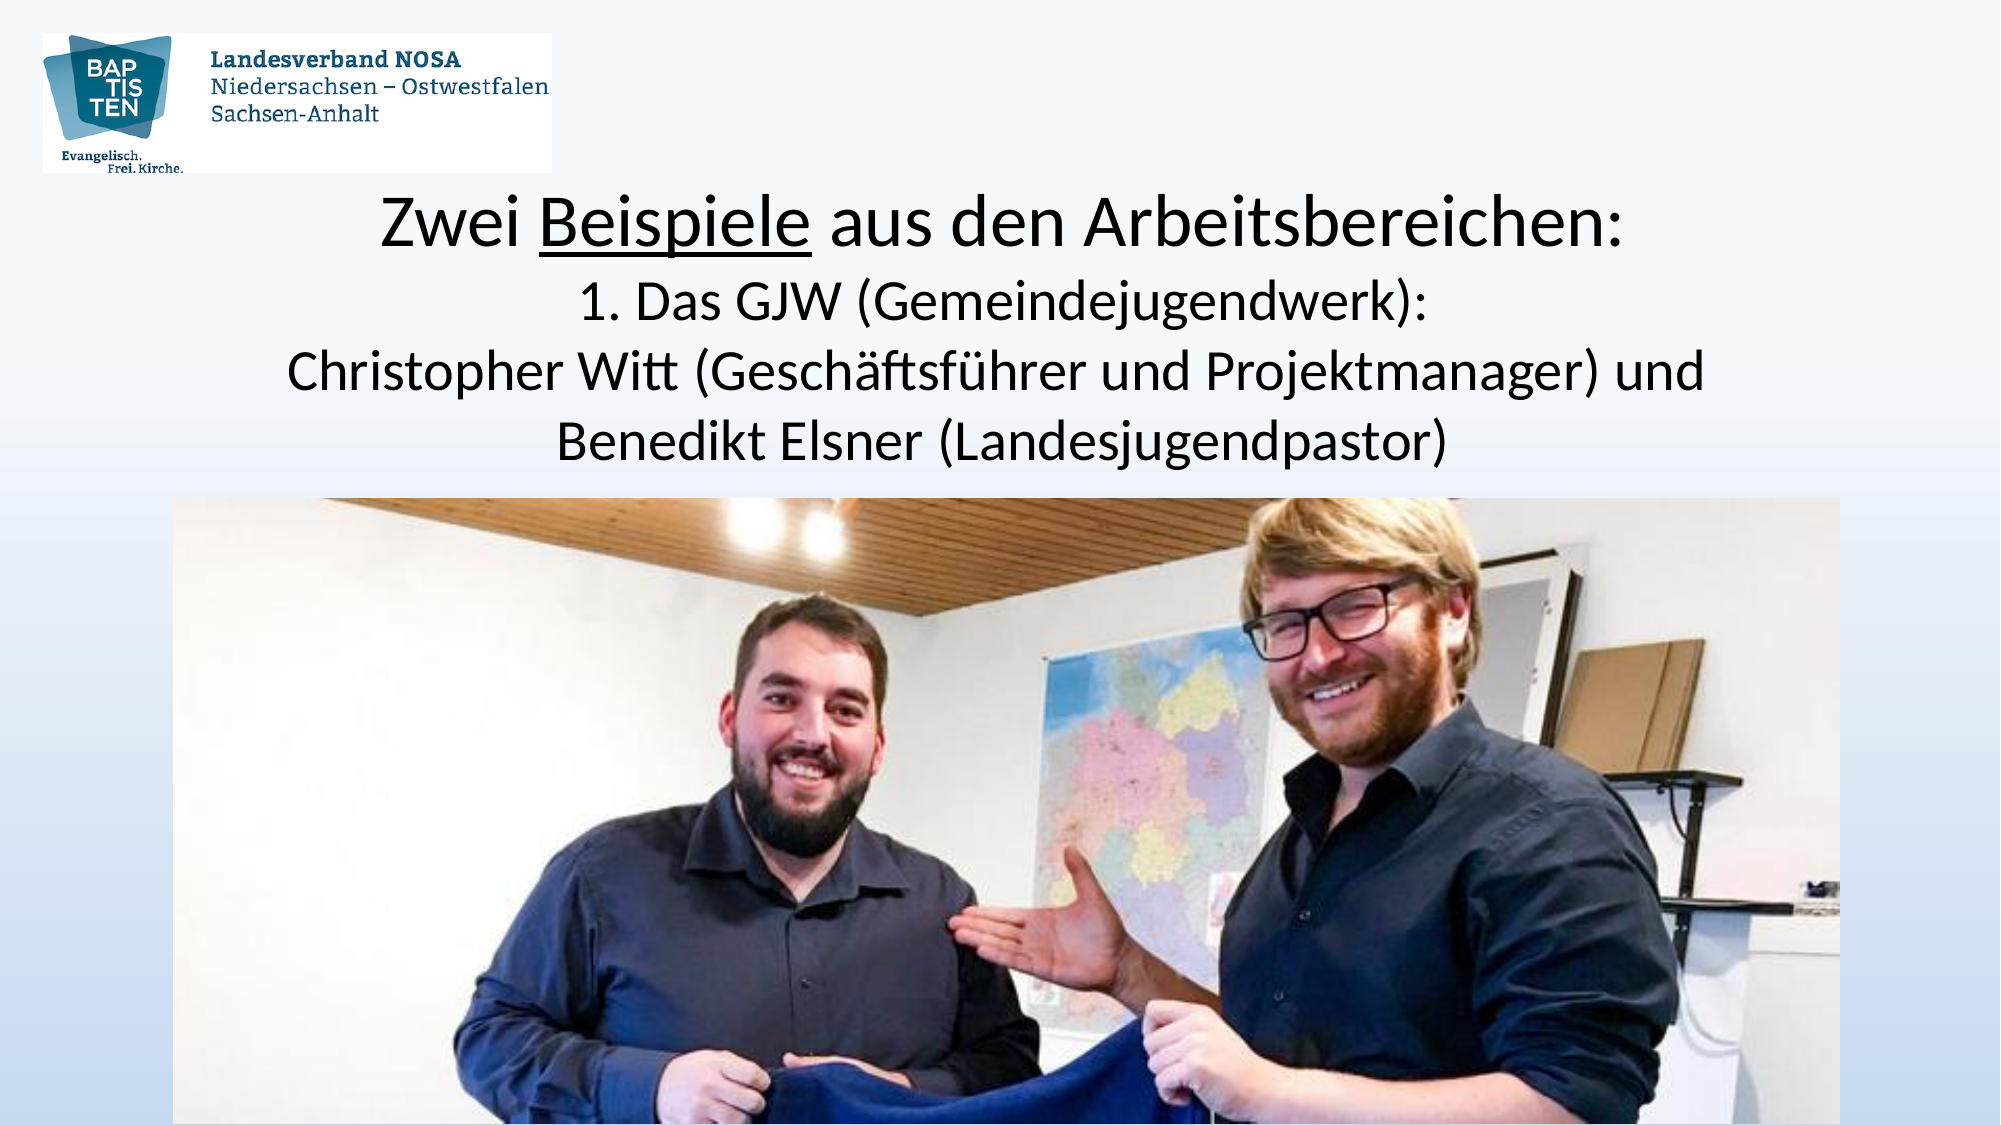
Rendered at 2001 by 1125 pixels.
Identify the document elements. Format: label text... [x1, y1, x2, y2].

picture [43, 33, 552, 173]
picture [172, 498, 1840, 1124]
title Zwei Beispiele aus den Arbeitsbereichen: 1. Das GJW (Gemeindejugendwerk): Christopher Witt (Geschäftsführer und Projektmanager) und Benedikt Elsner (Landesjugendpastor) [125, 145, 1882, 499]
